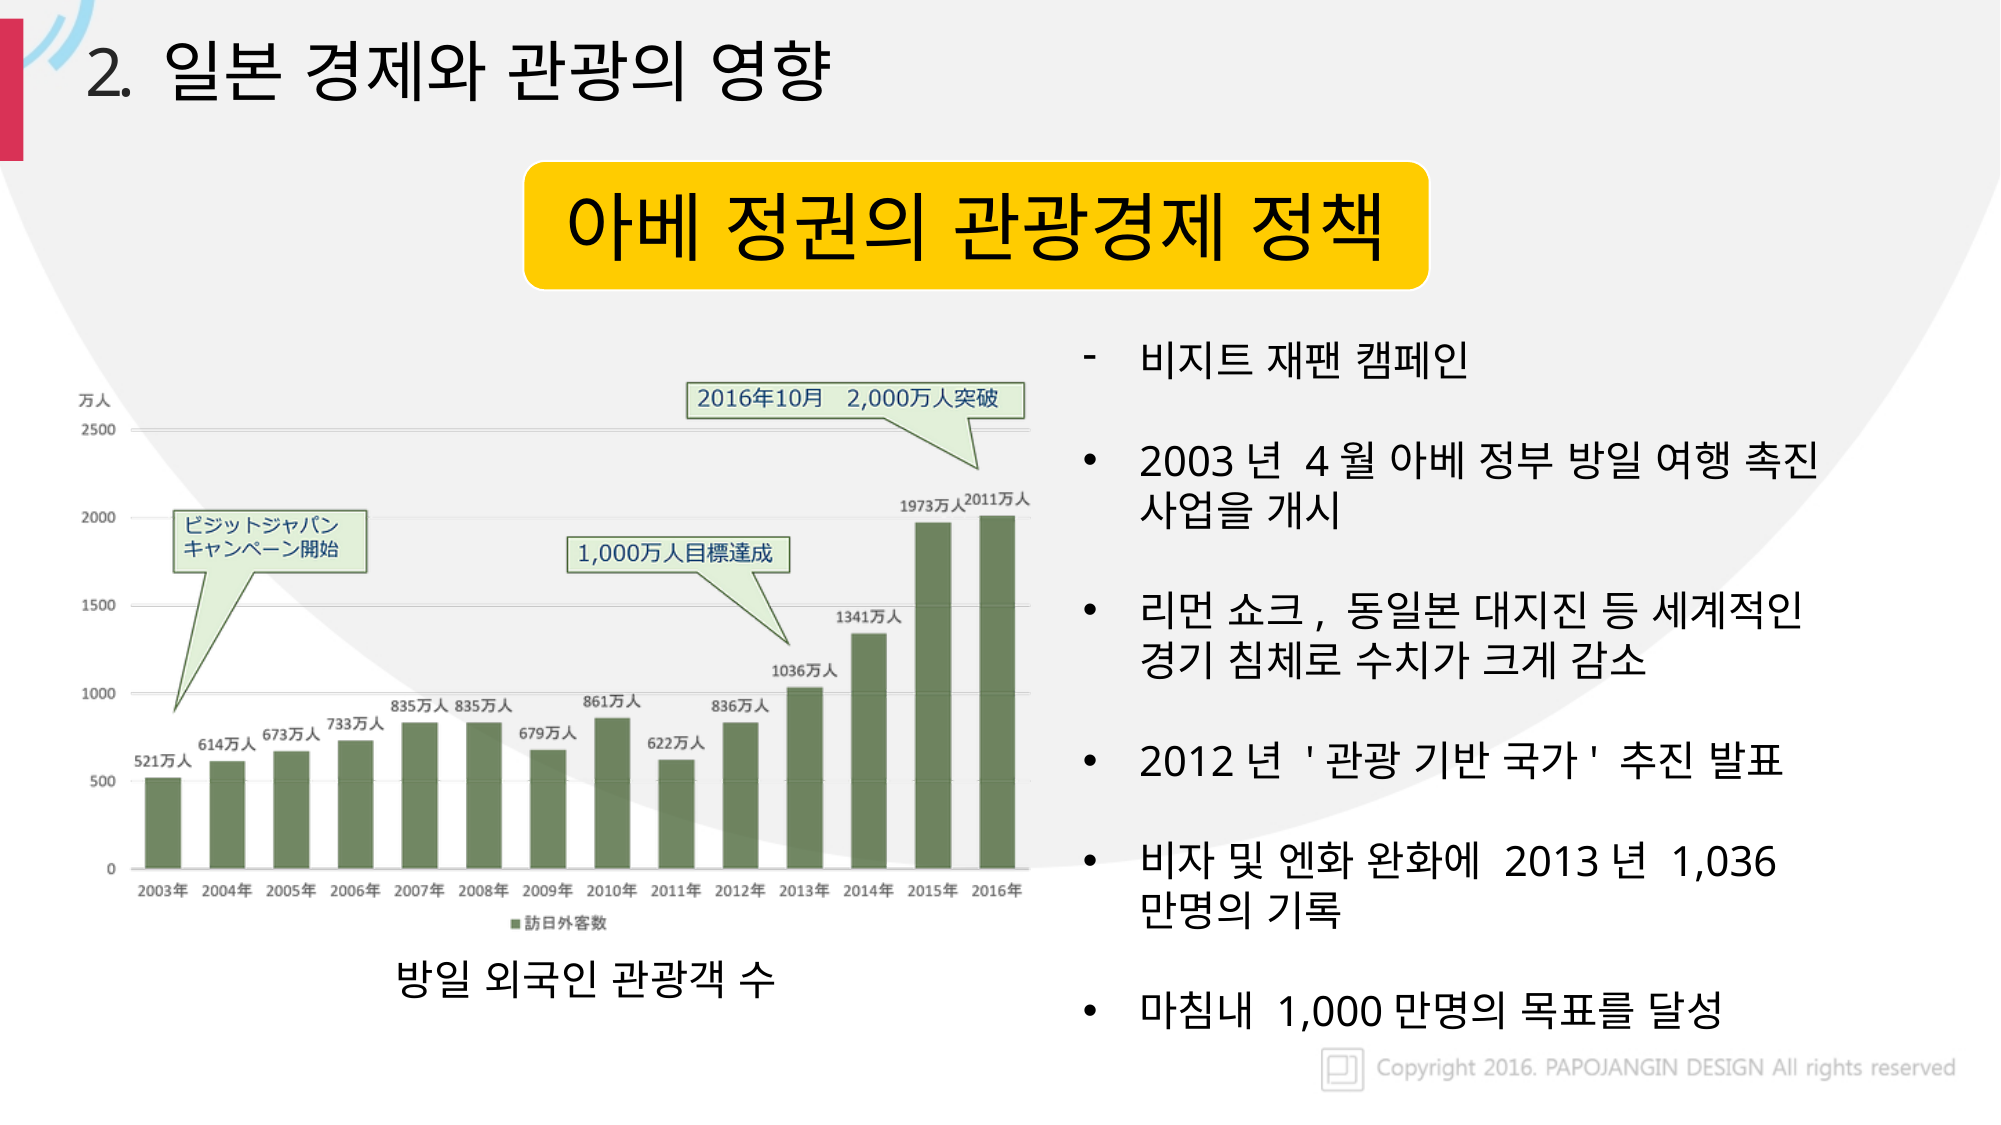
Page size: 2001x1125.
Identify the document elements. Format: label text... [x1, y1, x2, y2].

text_box [0, 18, 24, 162]
picture [0, 0, 2001, 1125]
text_box 아베 정권의 관광경제 정책 [522, 159, 1431, 292]
text_box 비지트 재팬 캠페인 2003년 4월 아베 정부 방일 여행 촉진 사업을 개시 리먼 쇼크, 동일본 대지진 등 세계적인 경기 침체로 수치가 크게 감소 2012년 '관광 기반 국가' 추진 발표 비자 및 엔화 완화에 2013년 1,036만명의 기록 마침내 1,000만명의 목표를 달성 [1068, 327, 1898, 1093]
text_box 2. 일본 경제와 관광의 영향 [70, 22, 849, 277]
text_box 방일 외국인 관광객 수 [381, 946, 844, 1012]
